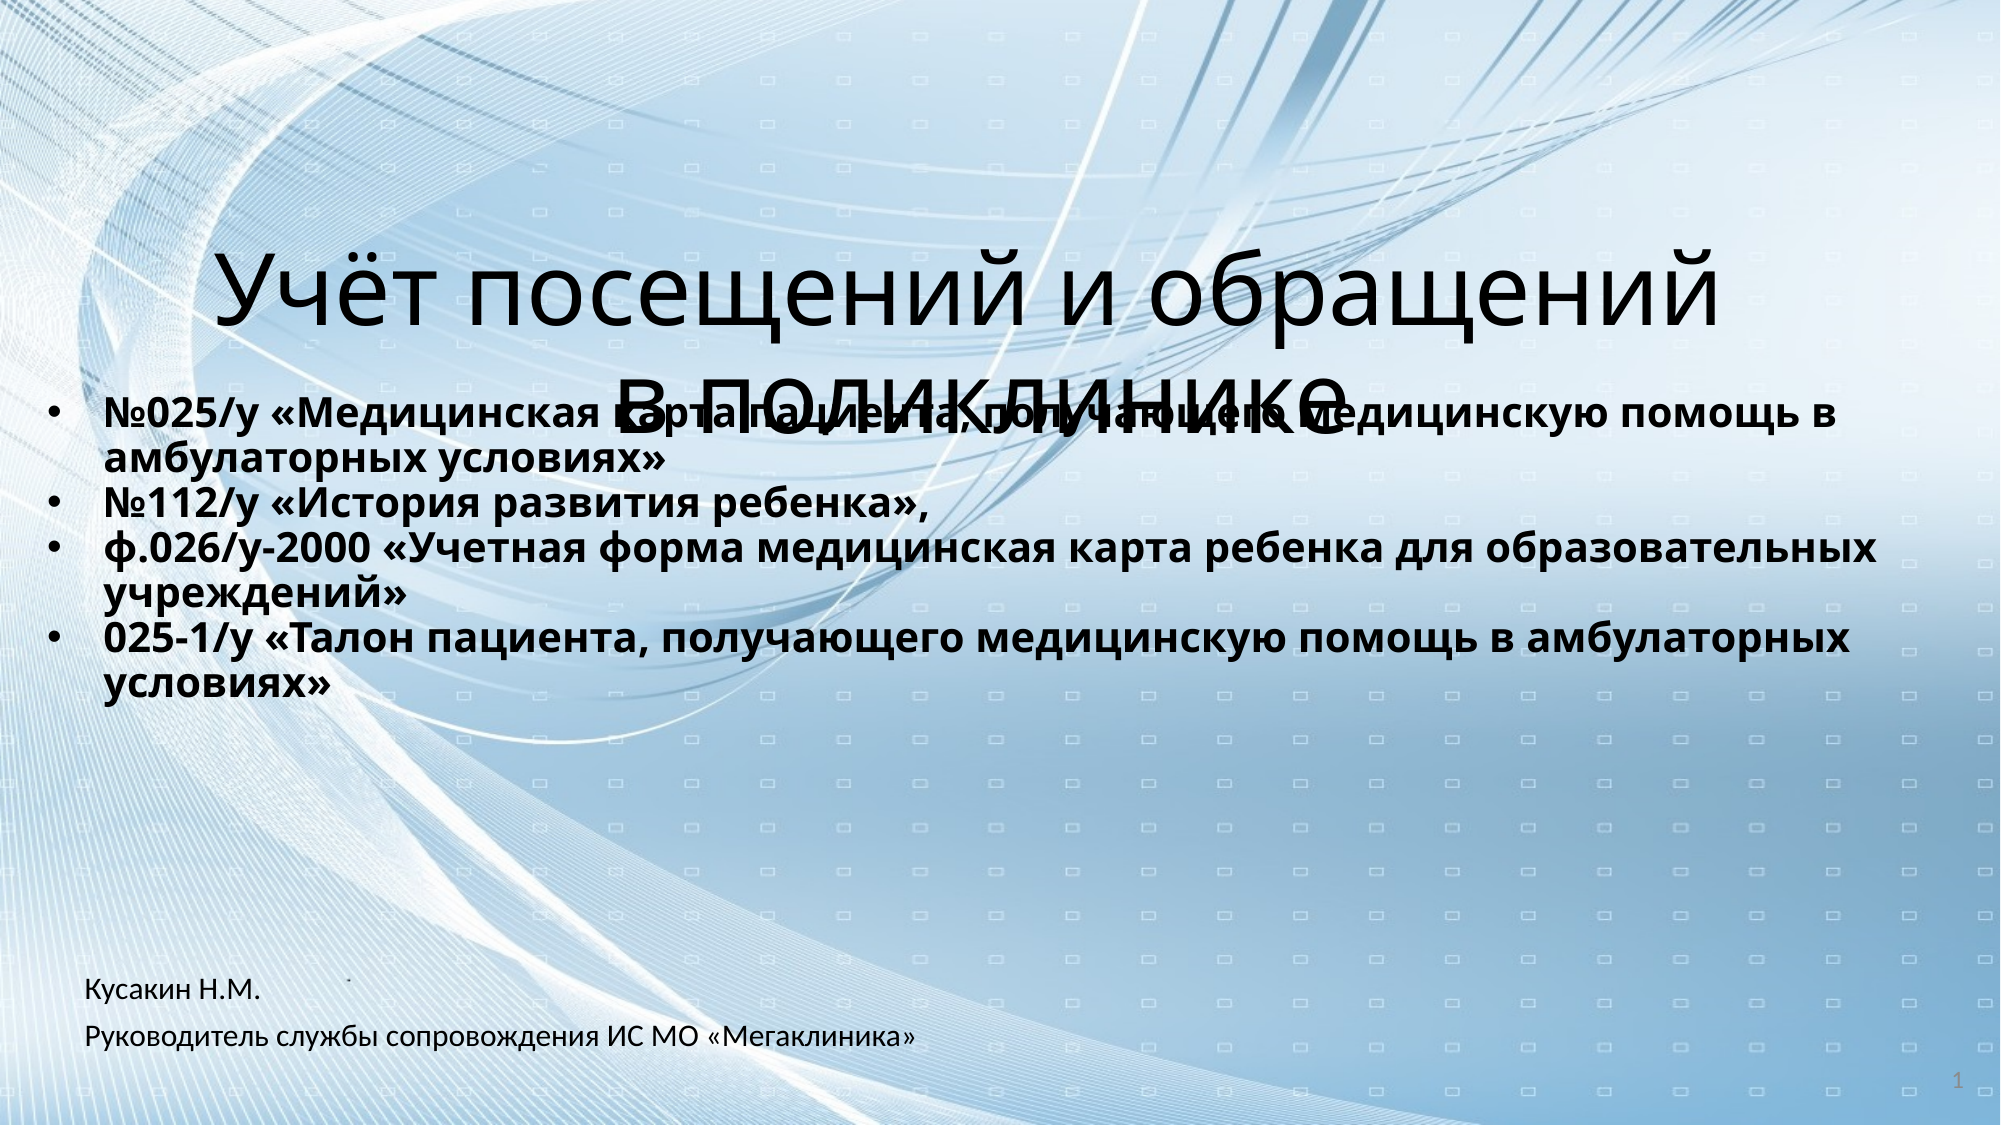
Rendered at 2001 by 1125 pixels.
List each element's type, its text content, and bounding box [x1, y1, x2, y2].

slide_number 1 [1899, 1048, 1980, 1109]
subtitle Кусакин Н.М. Руководитель службы сопровождения ИС МО «Мегаклиника» [69, 964, 951, 1079]
text_box №025/у «Медицинская карта пациента, получающего медицинскую помощь в амбулаторных условиях» №112/у «История развития ребенка», ф.026/у-2000 «Учетная форма медицинская карта ребенка для образовательных учреждений» 025-1/у «Талон пациента, получающего медицинскую помощь в амбулаторных условиях» [32, 487, 1933, 714]
picture [0, 0, 2001, 1125]
title Учёт посещений и обращений в поликлинике [32, 236, 1933, 463]
